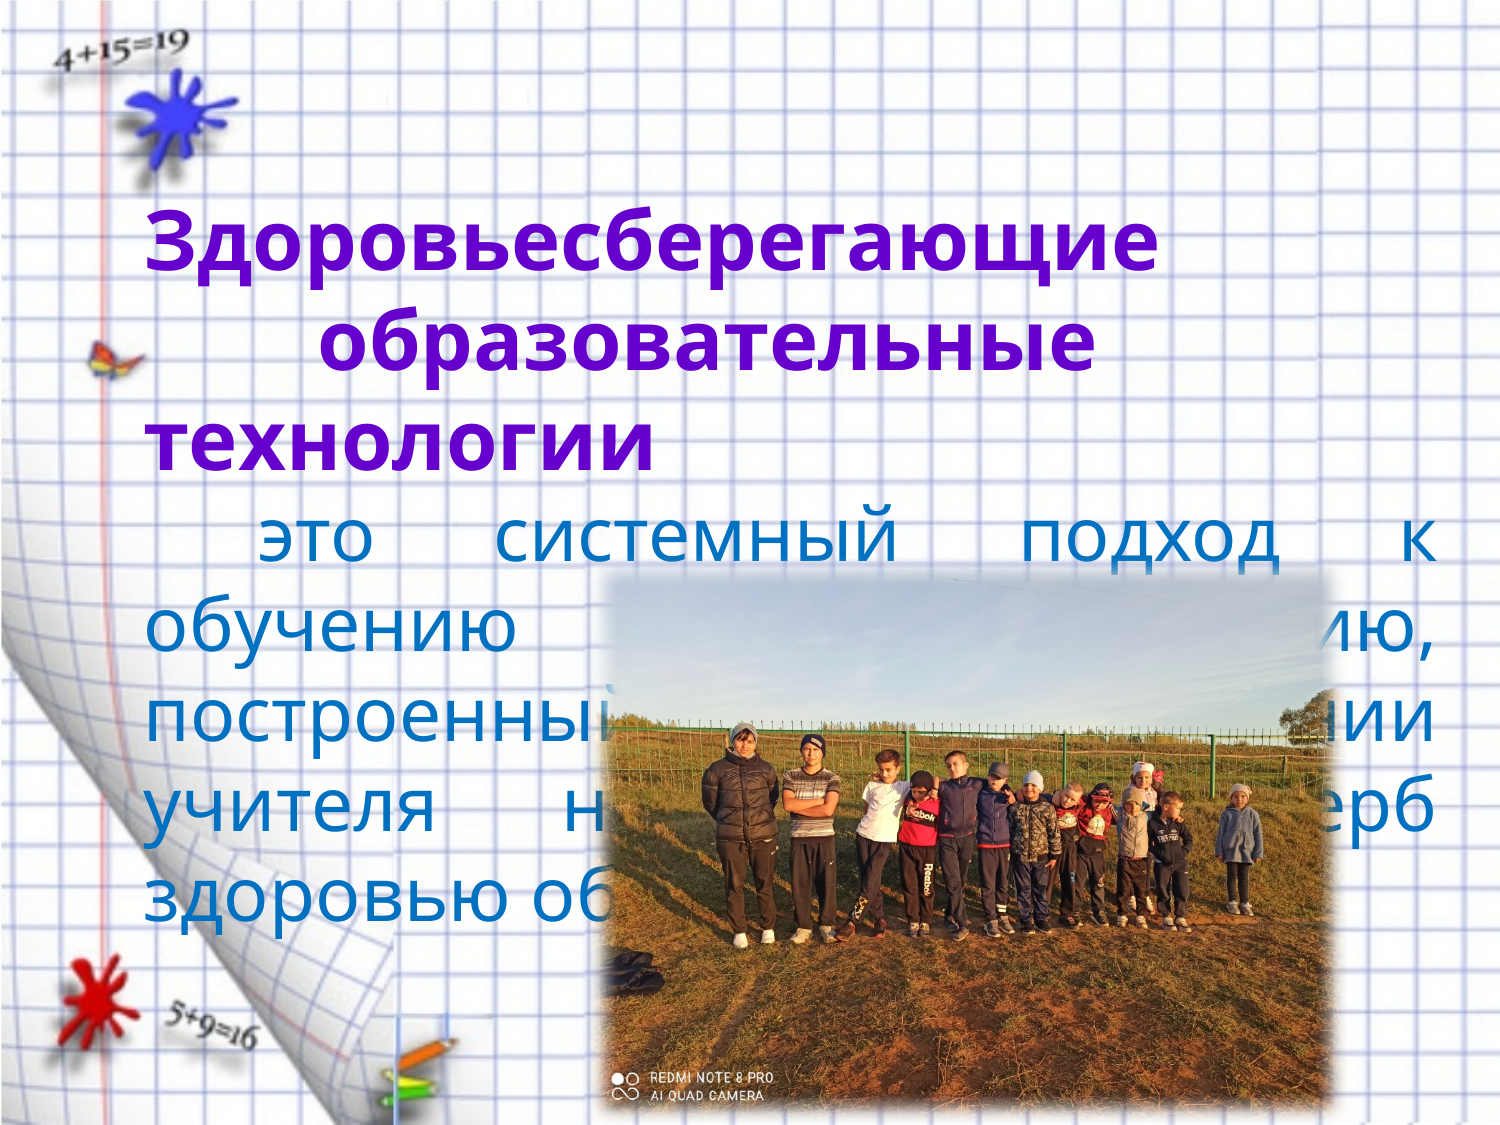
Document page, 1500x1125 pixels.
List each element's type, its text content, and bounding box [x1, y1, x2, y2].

text_box Здоровьесберегающие образовательные технологии это системный подход к обучению , воспитанию, построенный на стремлении учителя не нанести ущерб здоровью обучающимся. [128, 79, 1454, 945]
picture [0, 0, 1500, 1125]
